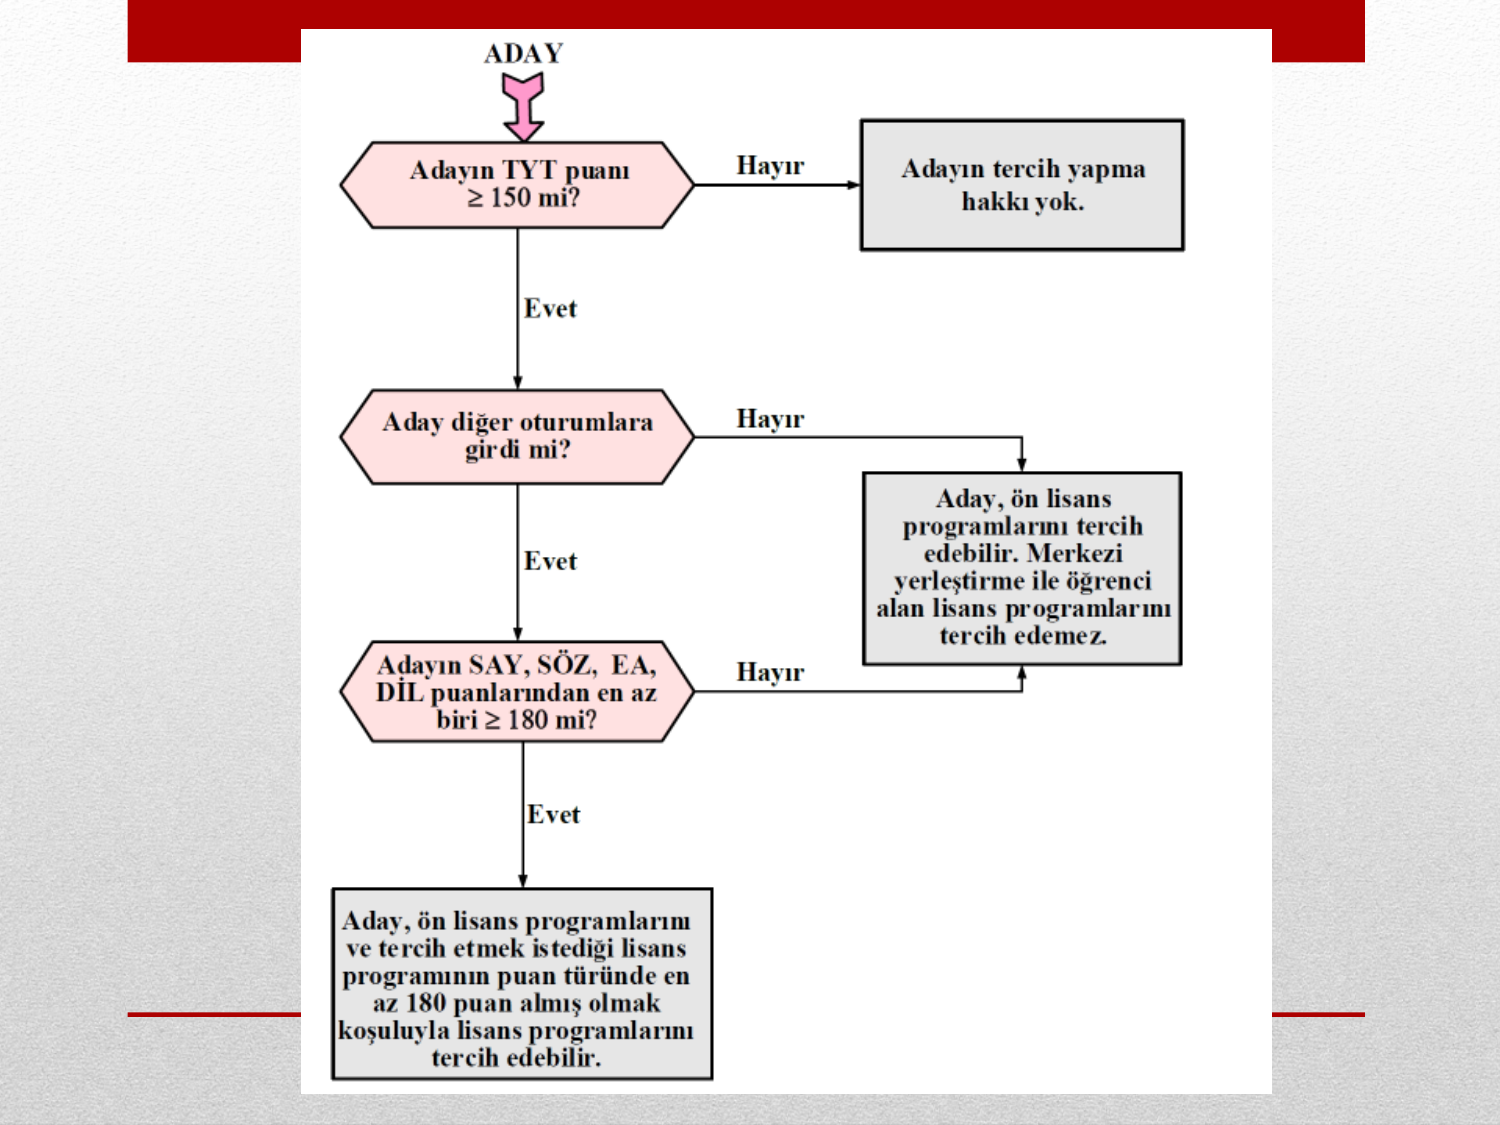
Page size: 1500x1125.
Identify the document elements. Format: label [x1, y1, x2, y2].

picture [300, 29, 1273, 1095]
